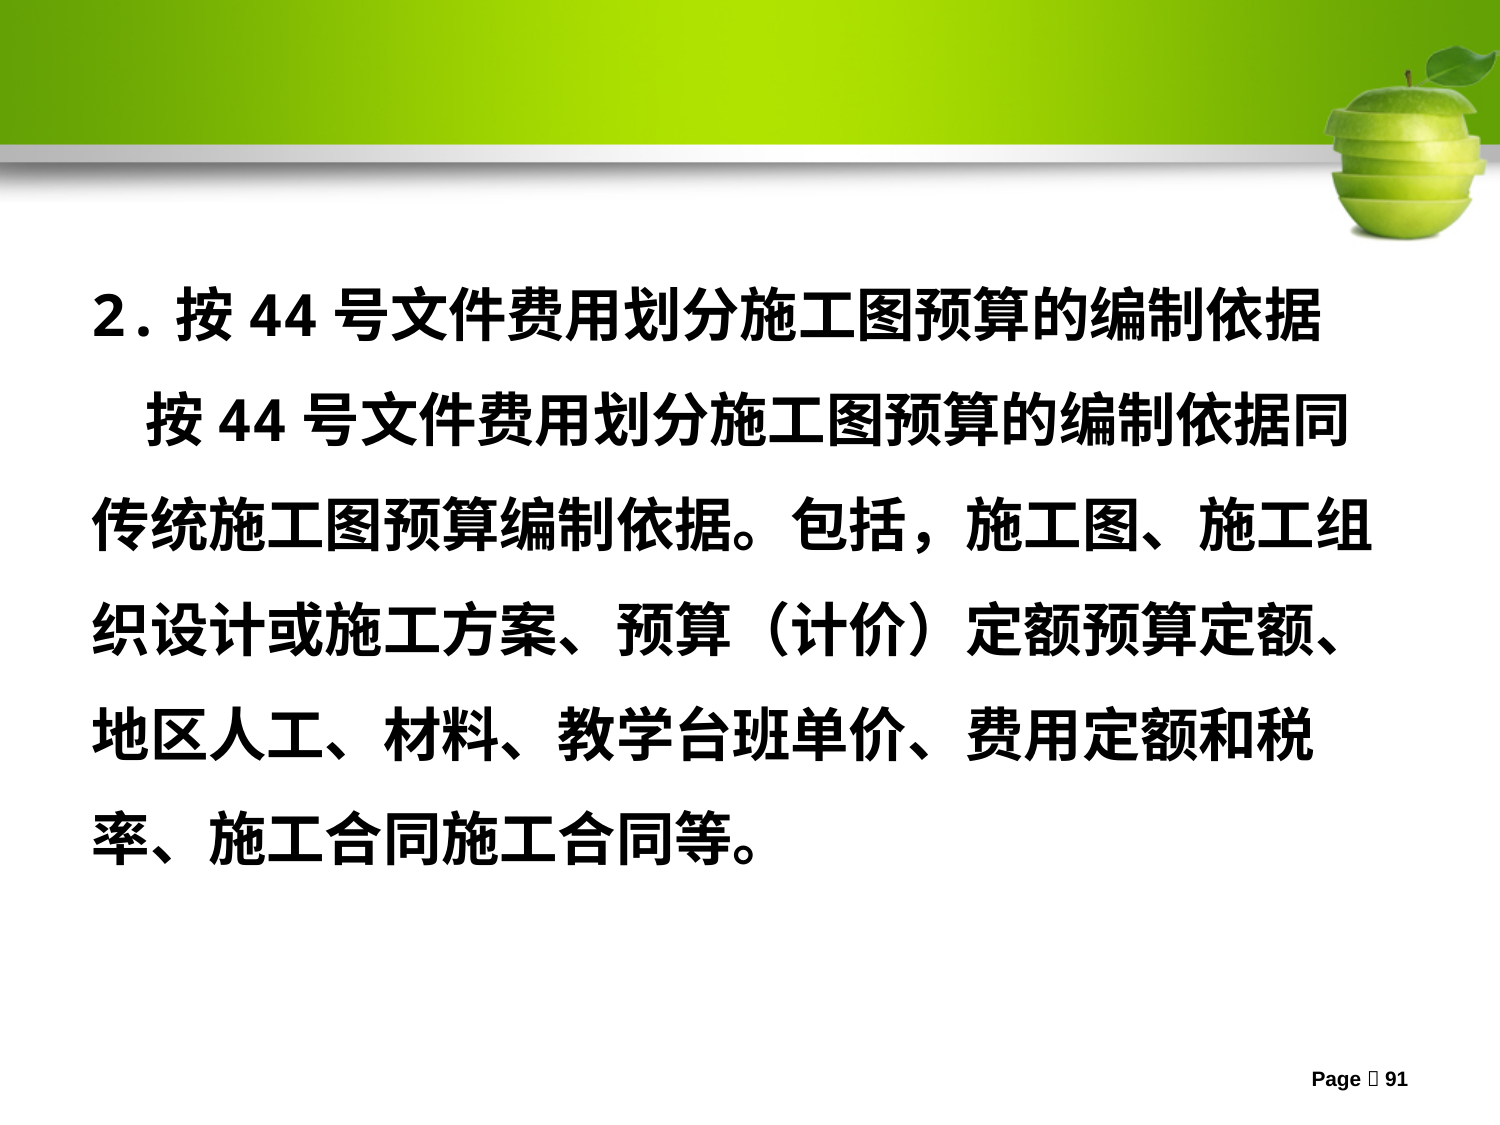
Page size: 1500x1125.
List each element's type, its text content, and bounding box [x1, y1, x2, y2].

list 2.按44号文件费用划分施工图预算的编制依据 按44号文件费用划分施工图预算的编制依据同传统施工图预算编制依据。包括，施工图、施工组织设计或施工方案、预算（计价）定额预算定额、地区人工、材料、教学台班单价、费用定额和税率、施工合同施工合同等。 [76, 235, 1424, 1083]
picture [0, 0, 1500, 1125]
slide_number Page  [1186, 1058, 1424, 1092]
